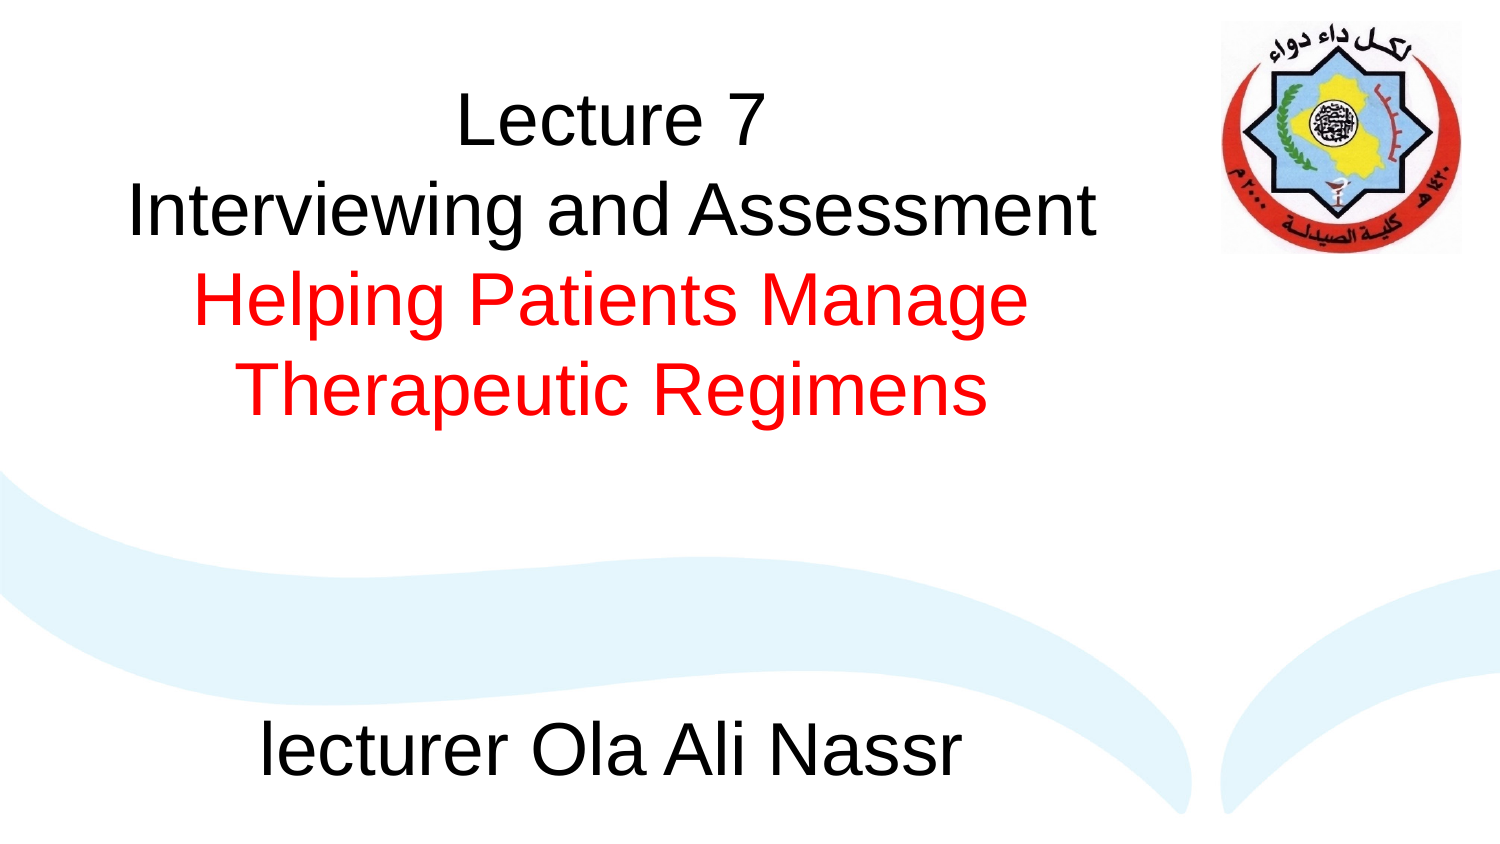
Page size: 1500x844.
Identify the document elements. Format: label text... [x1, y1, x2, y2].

title Lecture 7 Interviewing and Assessment Helping Patients Manage Therapeutic Regimens lecturer Ola Ali Nassr [0, 210, 1248, 561]
picture [0, 459, 1500, 825]
picture [1221, 21, 1462, 254]
